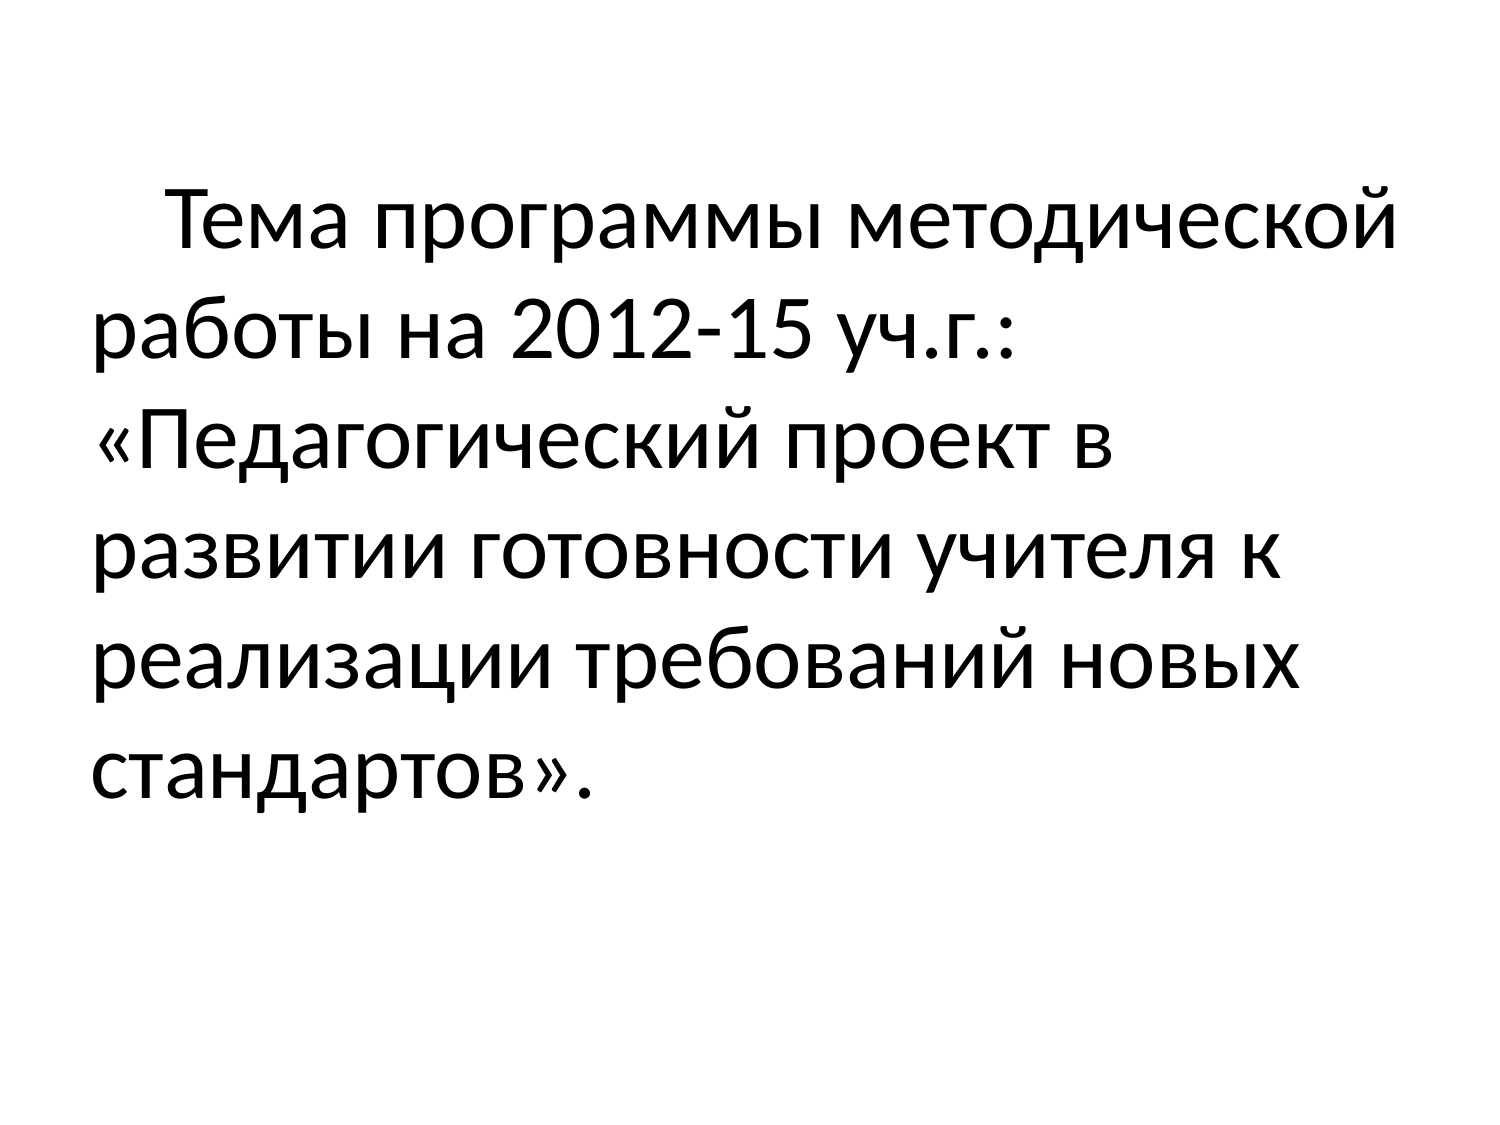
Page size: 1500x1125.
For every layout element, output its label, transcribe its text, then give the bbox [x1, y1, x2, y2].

list Тема программы методической работы на 2012-15 уч.г.: «Педагогический проект в развитии готовности учителя к реализации требований новых стандартов». [75, 149, 1425, 1005]
